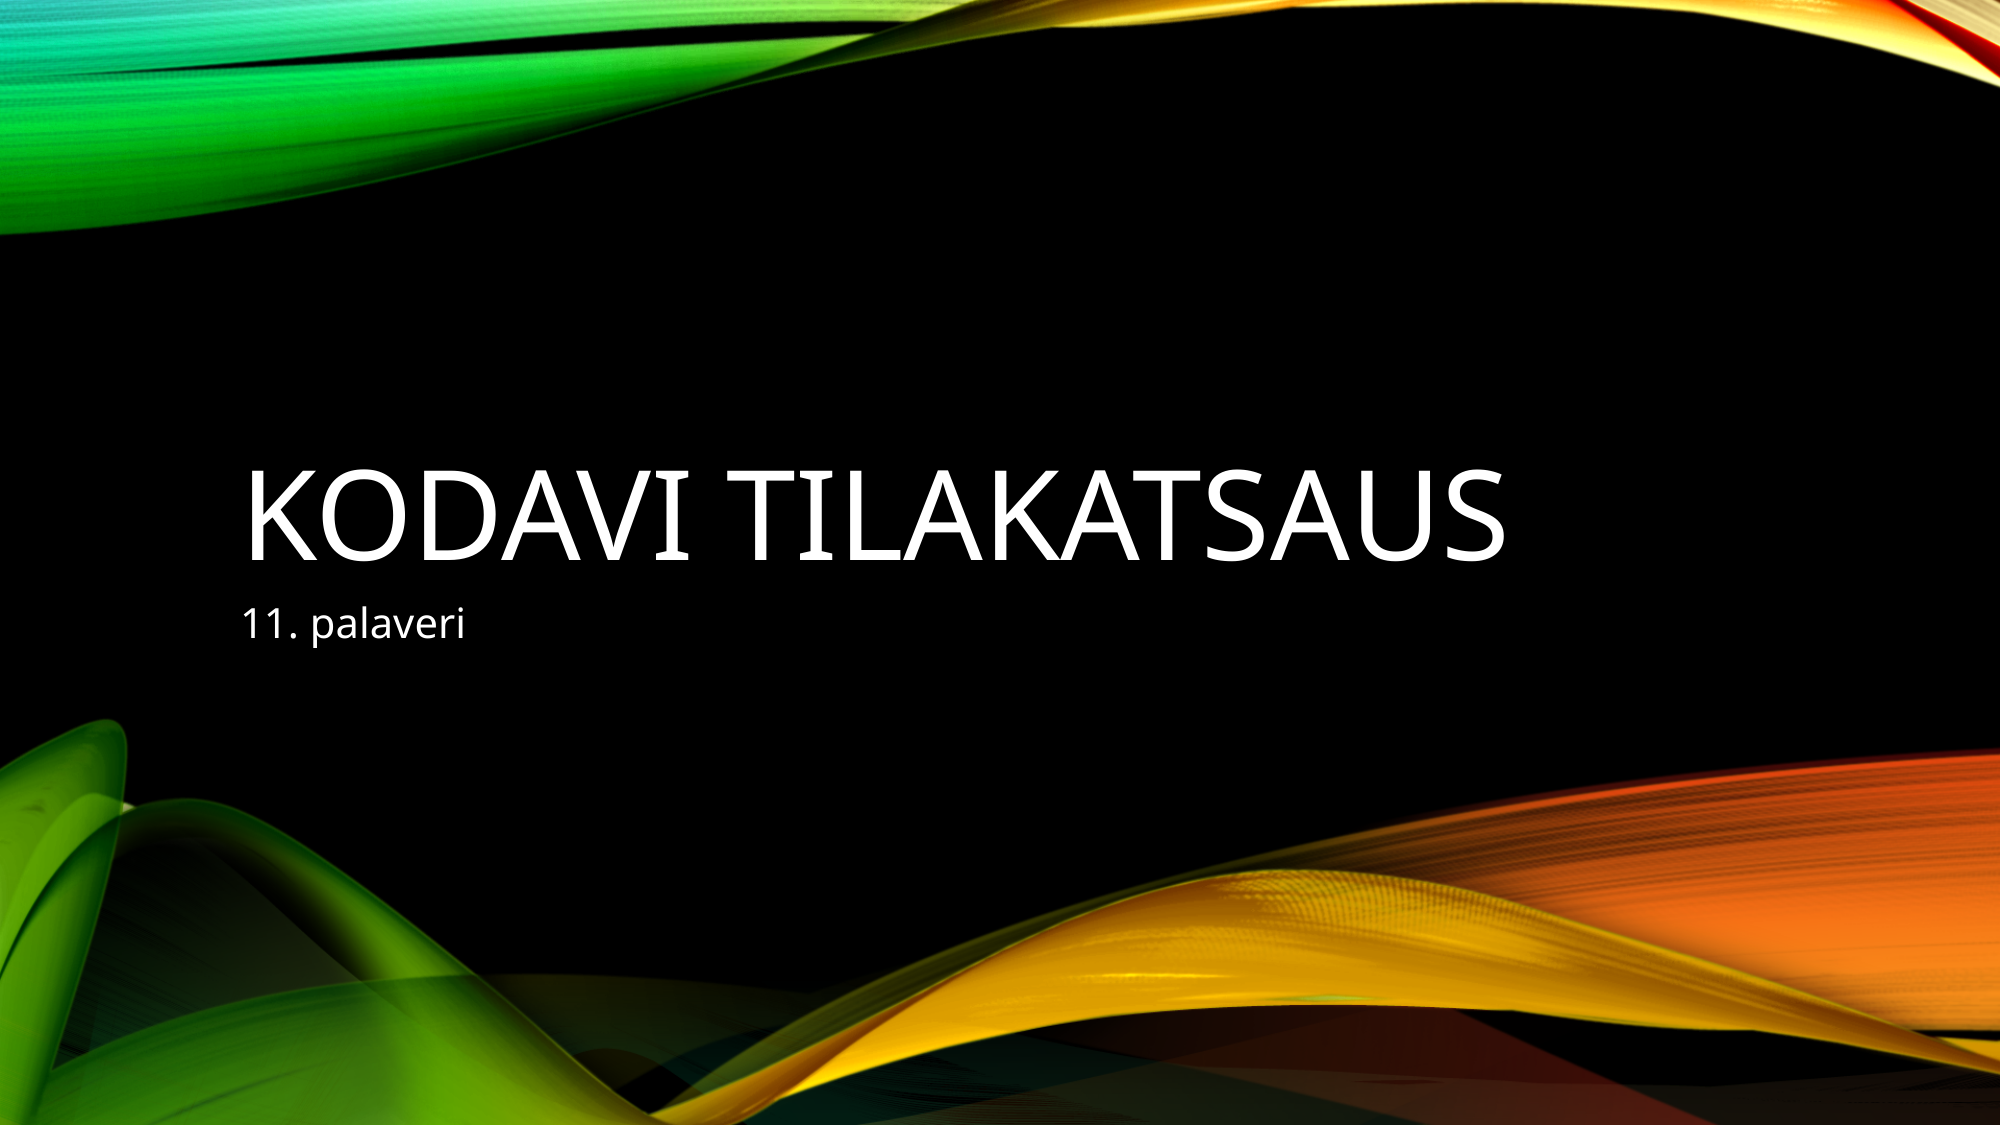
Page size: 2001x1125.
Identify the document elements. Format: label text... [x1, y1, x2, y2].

title Kodavi tilakatsaus [225, 295, 1775, 595]
picture [0, 717, 2000, 1125]
subtitle 11. palaveri [225, 595, 1775, 708]
picture [0, 0, 2000, 237]
